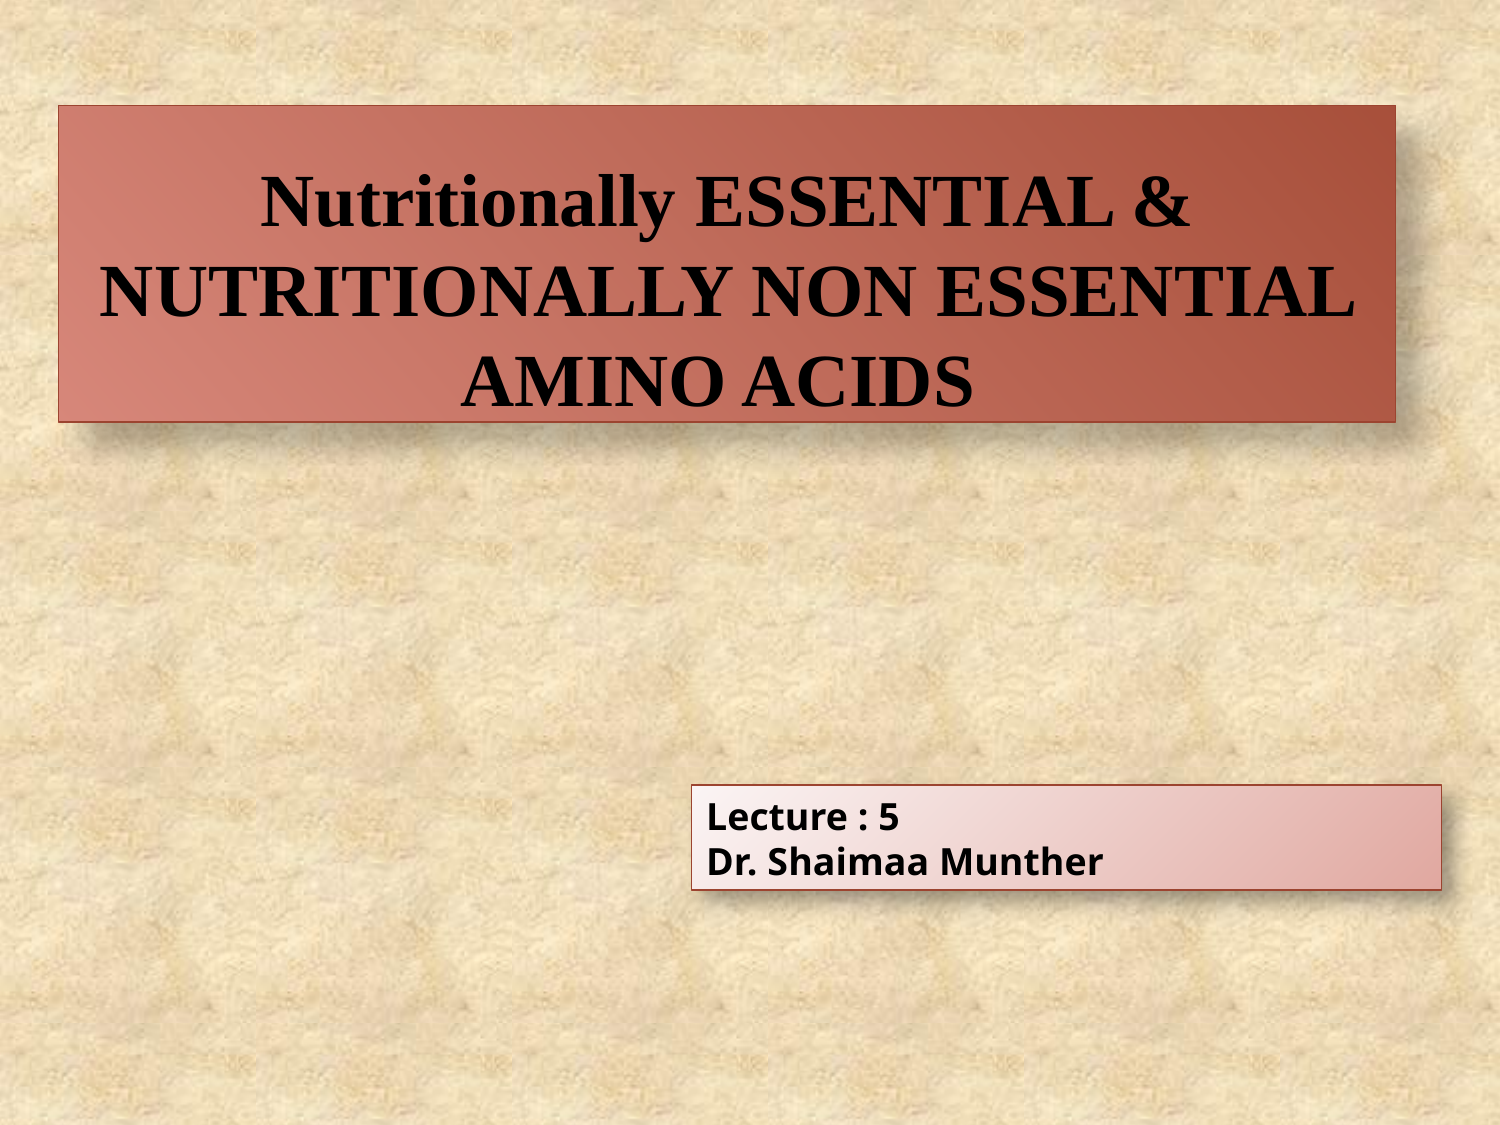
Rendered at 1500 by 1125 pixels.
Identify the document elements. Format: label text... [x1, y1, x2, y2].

title Nutritionally Essential & Nutritionally Non Essential Amino Acids [58, 105, 1396, 423]
picture [0, 0, 1500, 1125]
text_box Lecture : 5 Dr. Shaimaa Munther [691, 784, 1442, 891]
